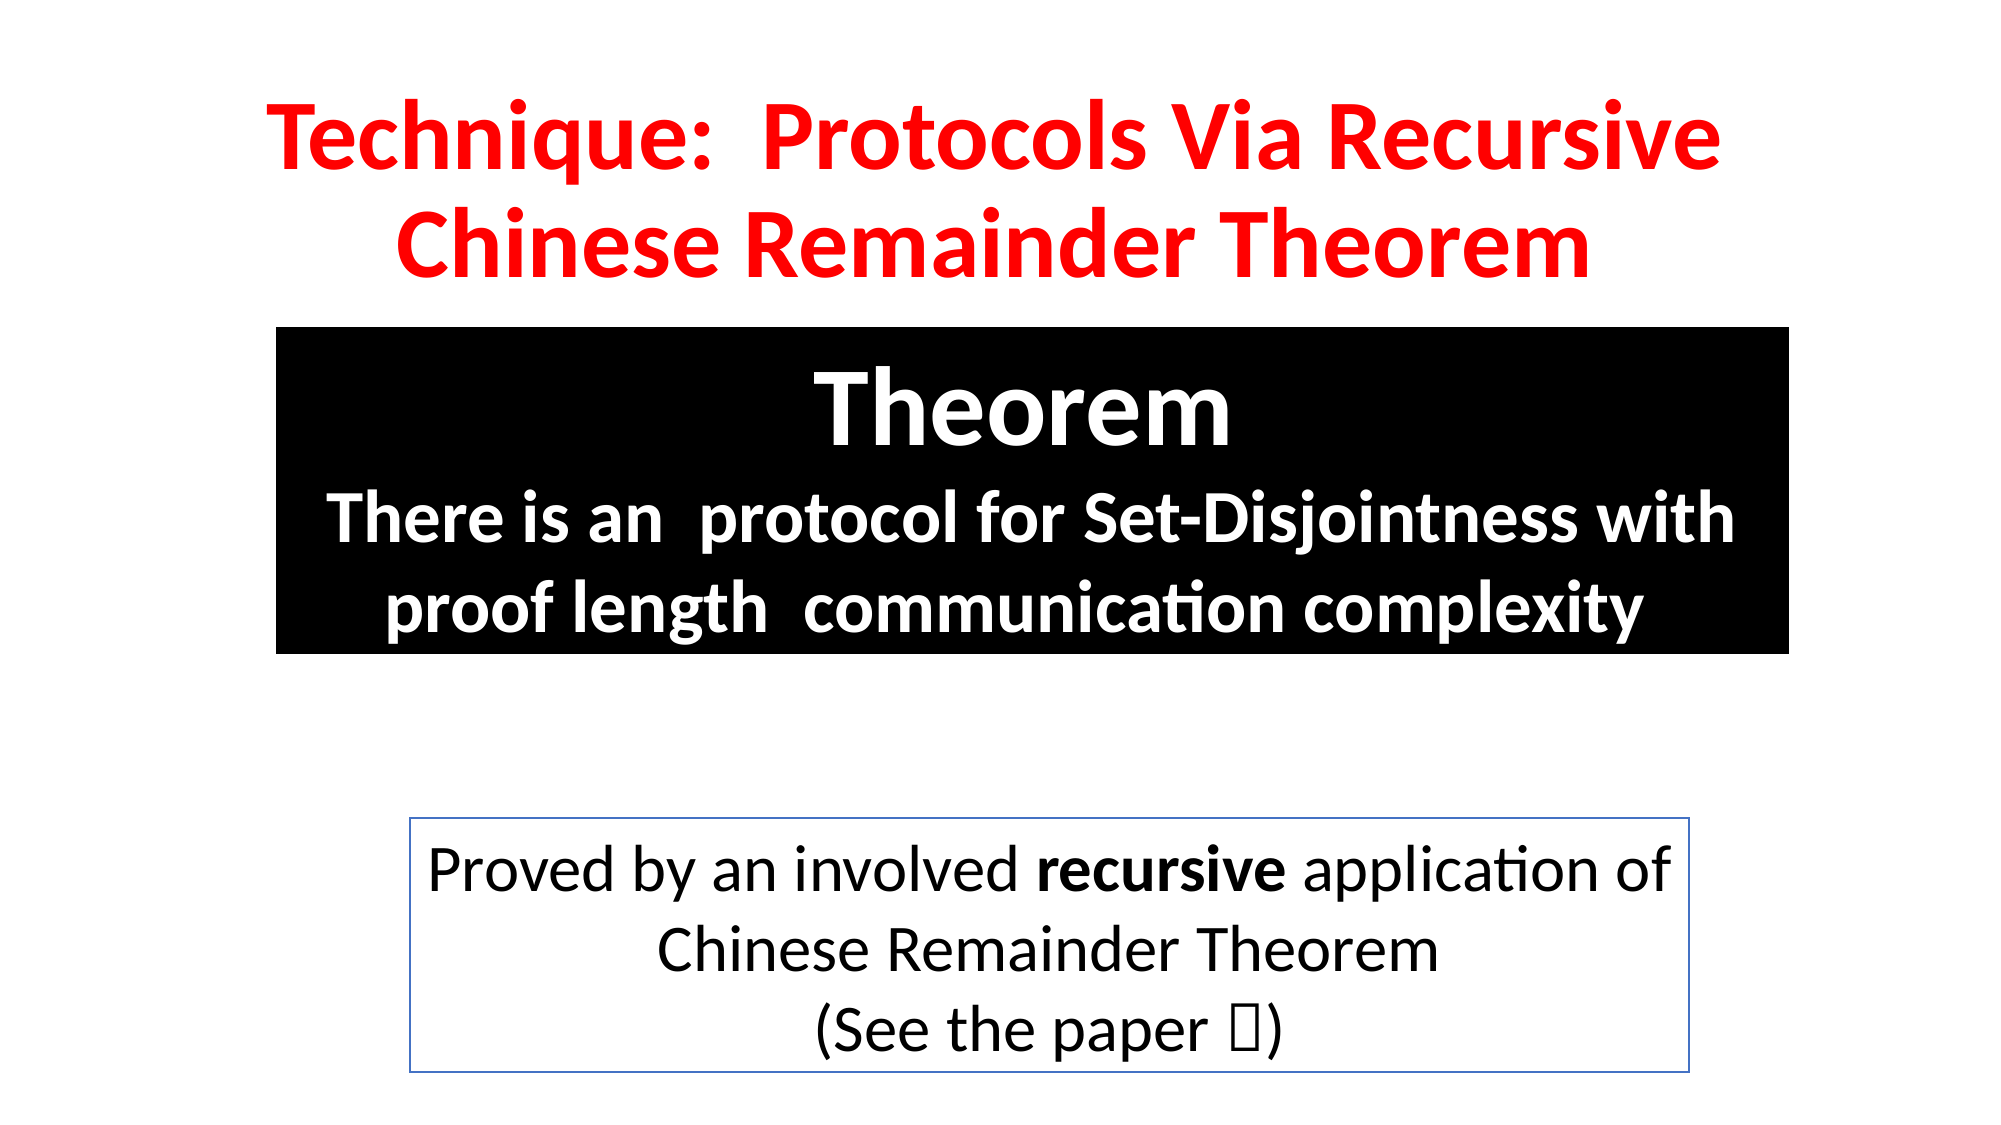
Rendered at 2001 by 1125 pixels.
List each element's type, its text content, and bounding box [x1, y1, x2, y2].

text_box Proved by an involved recursive application of Chinese Remainder Theorem (See the paper ) [409, 817, 1690, 1073]
